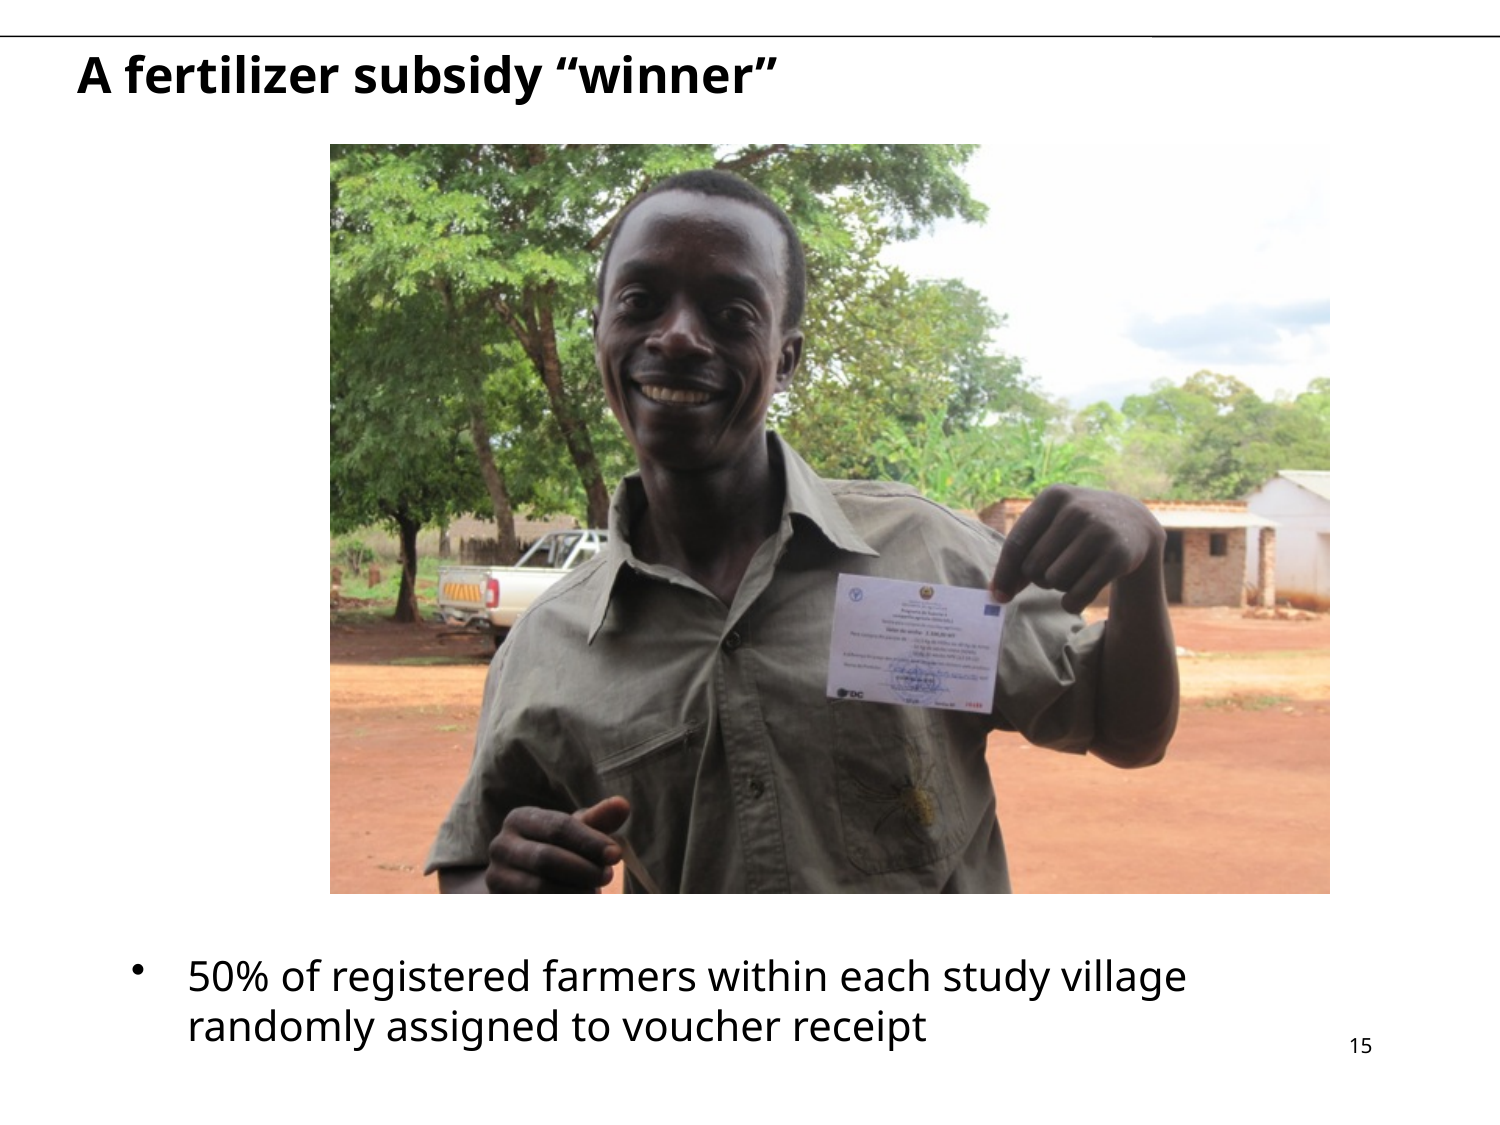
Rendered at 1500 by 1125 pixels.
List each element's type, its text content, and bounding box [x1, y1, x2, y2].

title A fertilizer subsidy “winner” [62, 36, 1338, 112]
list 50% of registered farmers within each study village randomly assigned to voucher receipt [115, 941, 1379, 1061]
picture [330, 144, 1330, 894]
slide_number 15 [1074, 1024, 1388, 1101]
